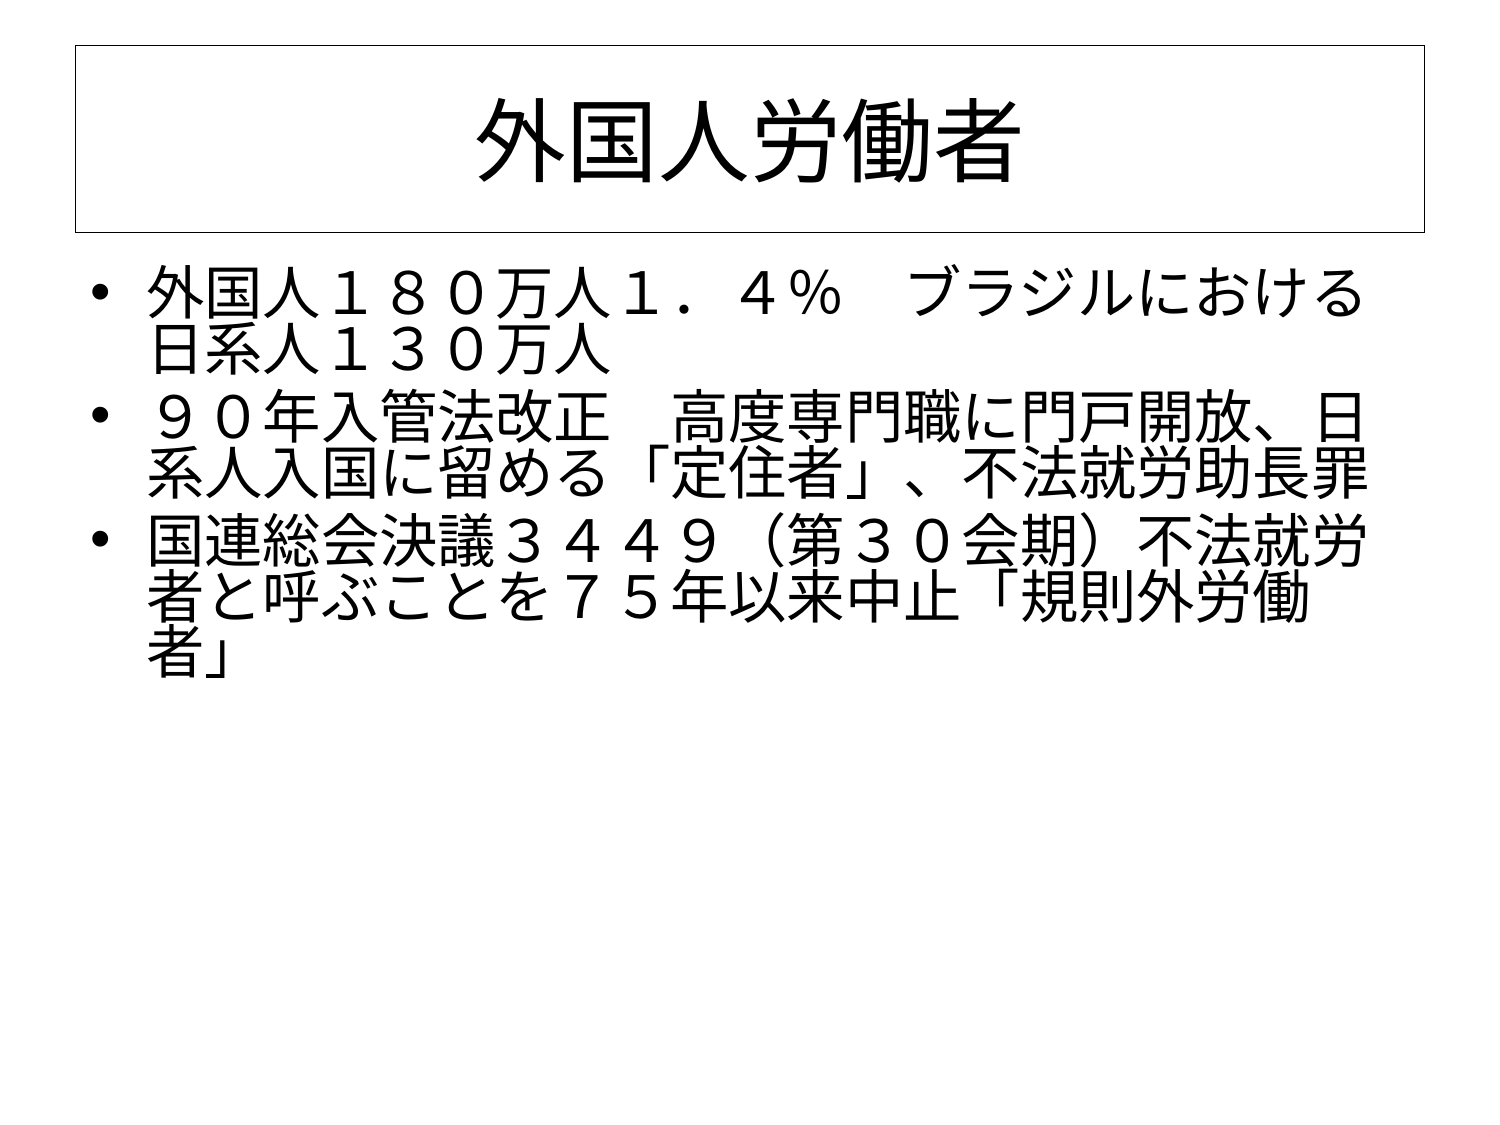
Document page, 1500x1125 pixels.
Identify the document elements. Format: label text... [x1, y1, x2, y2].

title 外国人労働者 [75, 45, 1425, 233]
list 外国人１８０万人１．４％ ブラジルにおける日系人１３０万人 ９０年入管法改正 高度専門職に門戸開放、日系人入国に留める「定住者」、不法就労助長罪 国連総会決議３４４９（第３０会期）不法就労者と呼ぶことを７５年以来中止「規則外労働者」 [75, 262, 1425, 1083]
